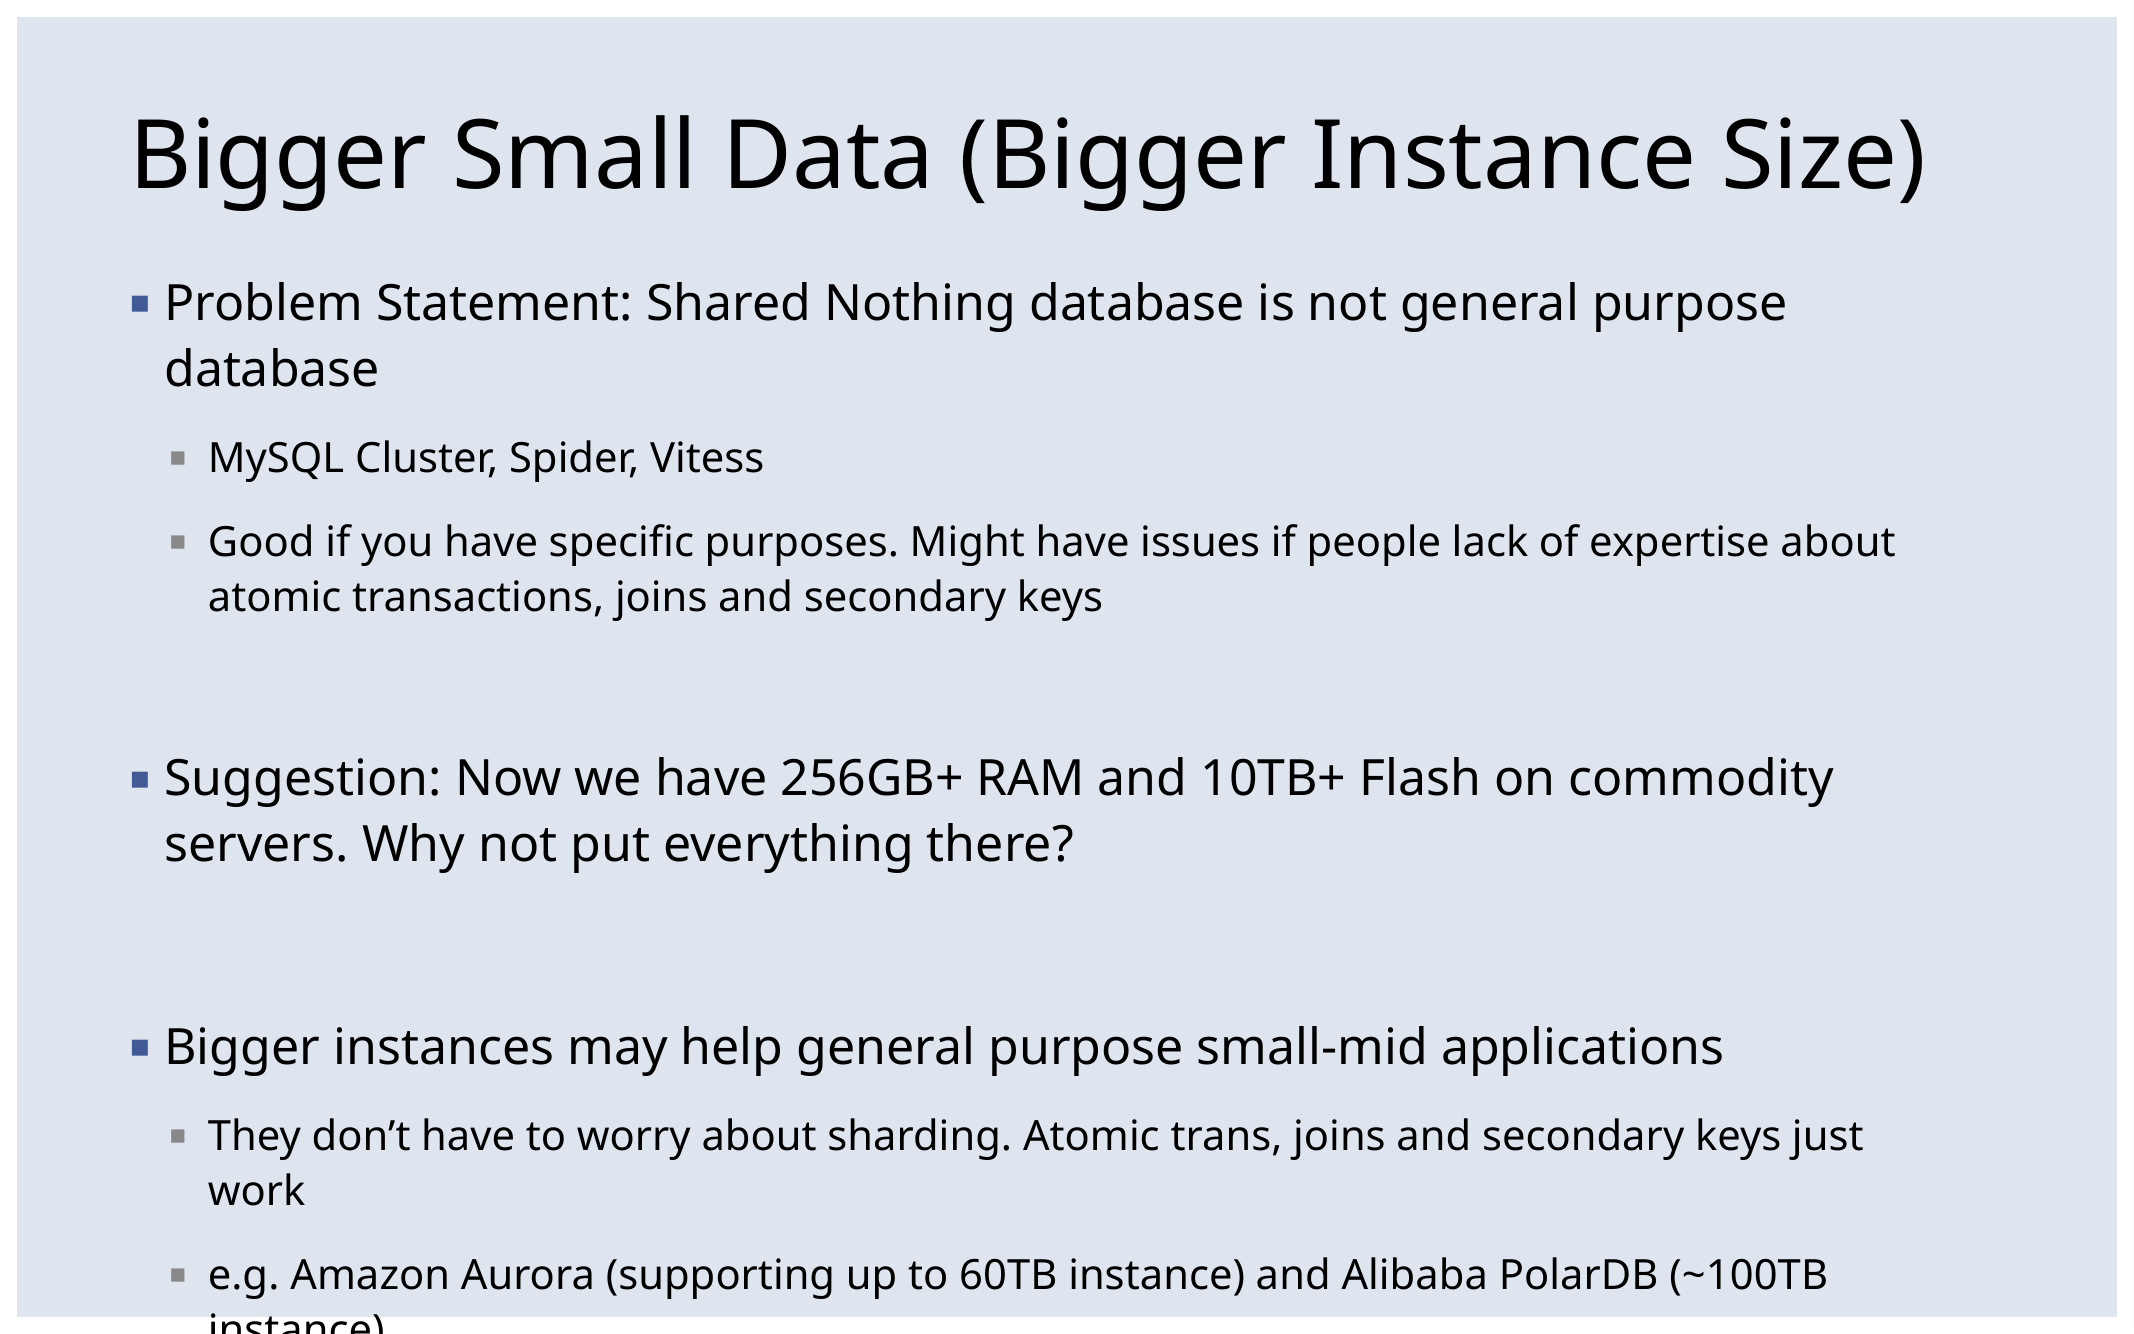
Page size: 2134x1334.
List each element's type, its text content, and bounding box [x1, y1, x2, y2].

title Bigger Small Data (Bigger Instance Size) [128, 105, 2003, 216]
list Problem Statement: Shared Nothing database is not general purpose database MySQL Cluster, Spider, Vitess Good if you have specific purposes. Might have issues if people lack of expertise about atomic transactions, joins and secondary keys Suggestion: Now we have 256GB+ RAM and 10TB+ Flash on commodity servers. Why not put everything there? Bigger instances may help general purpose small-mid applications They don’t have to worry about sharding. Atomic trans, joins and secondary keys just work e.g. Amazon Aurora (supporting up to 60TB instance) and Alibaba PolarDB (~100TB instance) [128, 264, 1943, 1243]
